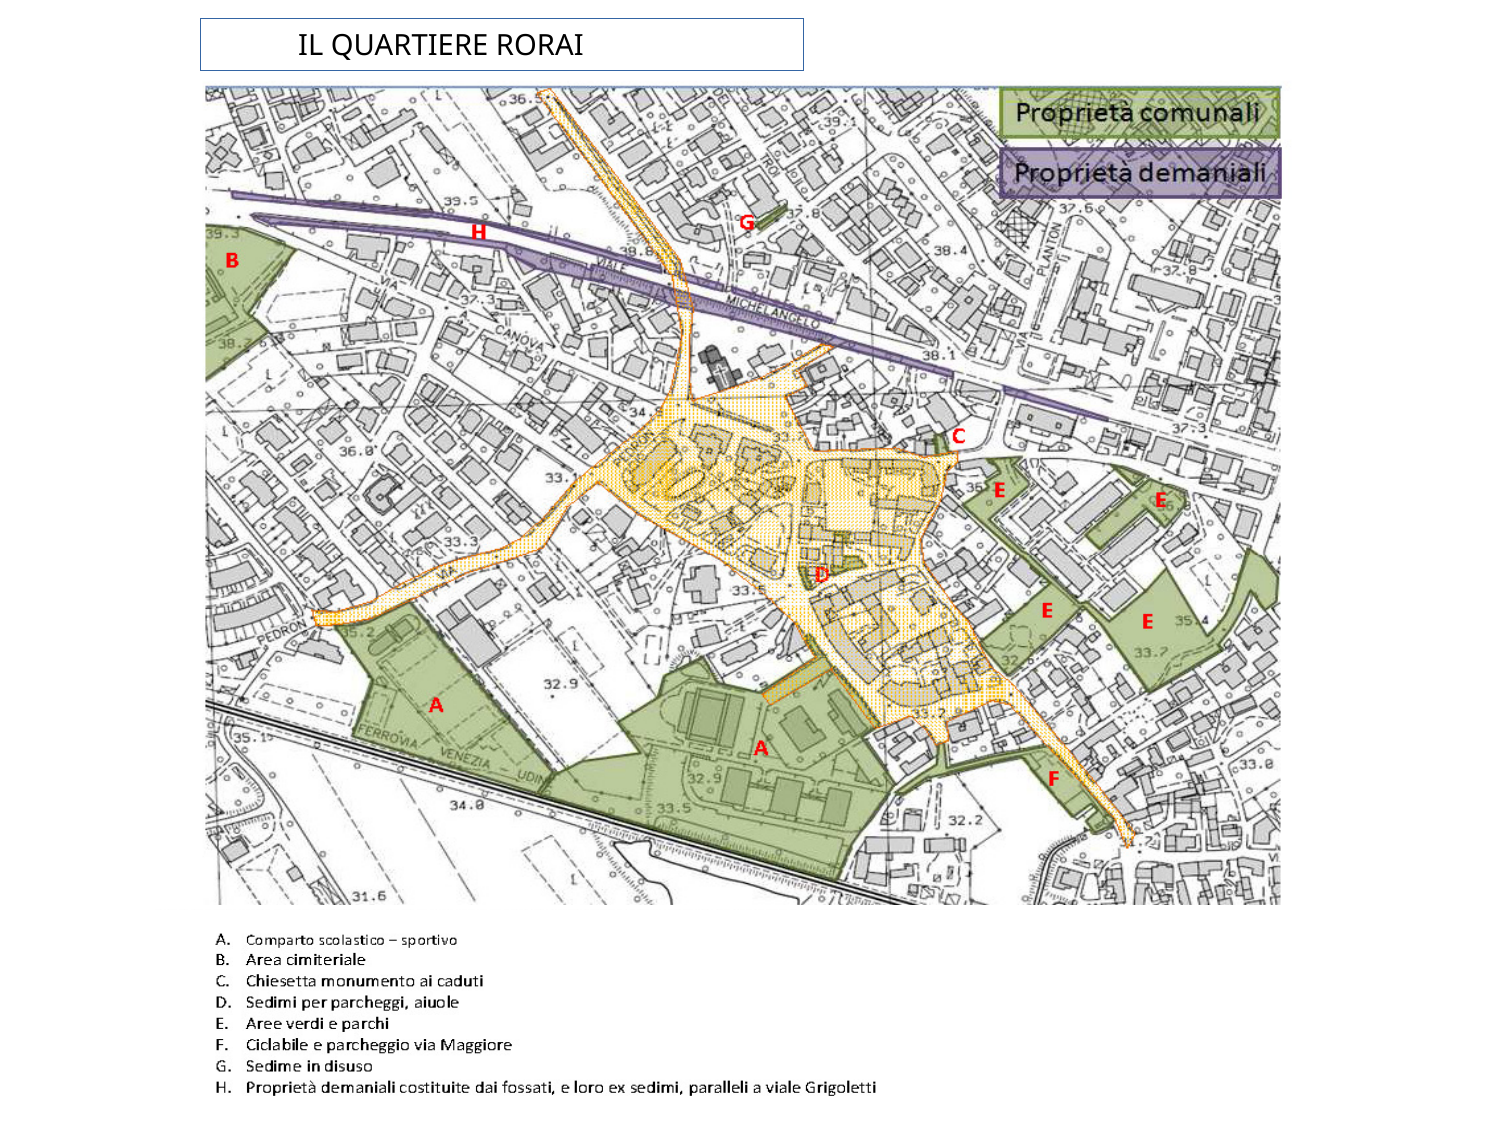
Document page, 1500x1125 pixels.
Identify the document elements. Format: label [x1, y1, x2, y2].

picture [128, 21, 1352, 905]
picture [94, 909, 1099, 1119]
